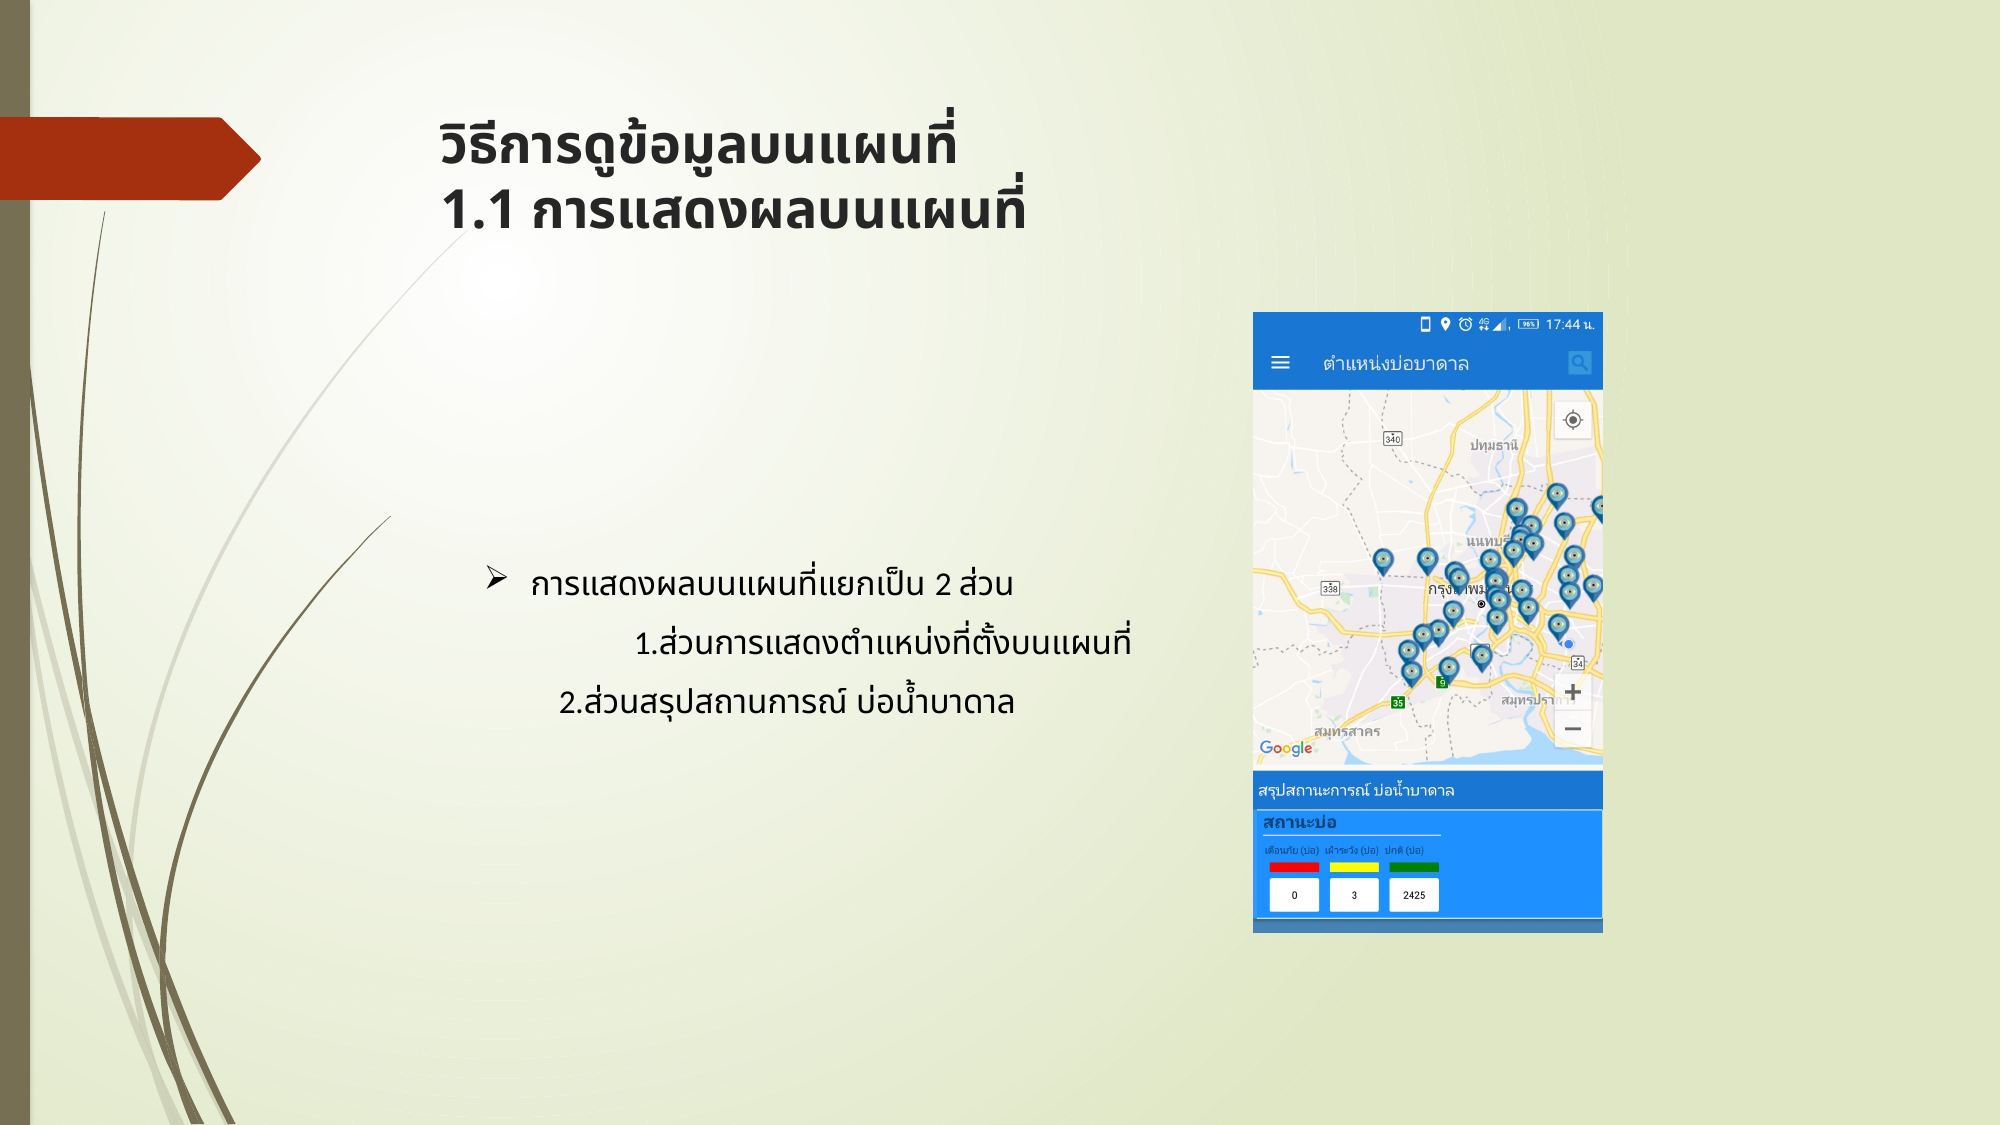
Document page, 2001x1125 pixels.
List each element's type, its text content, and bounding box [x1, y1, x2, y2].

title วิธีการดูข้อมูลบนแผนที่ 1.1 การแสดงผลบนแผนที่ [425, 102, 1888, 313]
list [1253, 312, 1603, 933]
text_box การแสดงผลบนแผนที่แยกเป็น 2 ส่วน 1.ส่วนการแสดงตำแหน่งที่ตั้งบนแผนที่ 2.ส่วนสรุปสถานการณ์ บ่อน้ำบาดาล [468, 551, 1248, 728]
